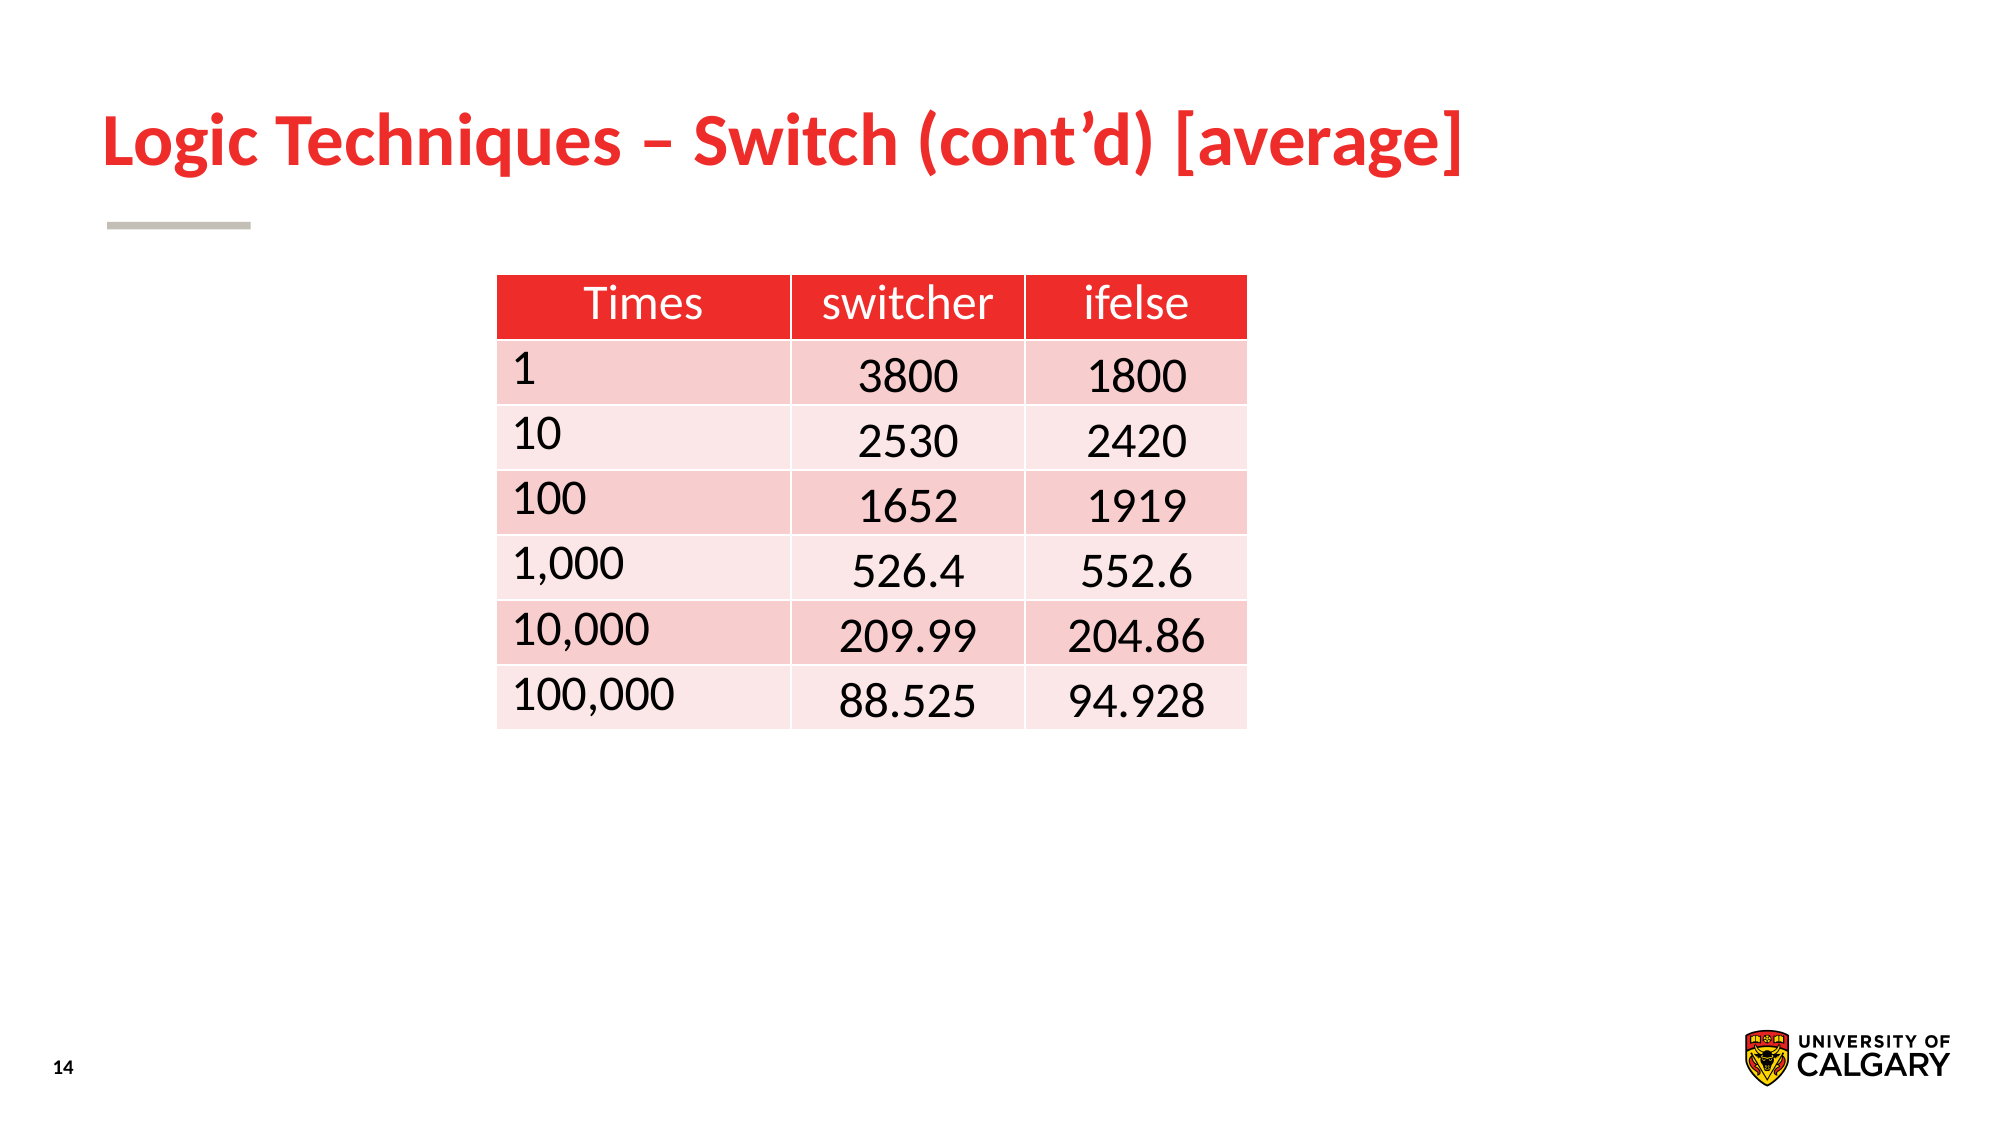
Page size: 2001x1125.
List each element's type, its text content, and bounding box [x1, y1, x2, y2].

table_header switcher [792, 275, 1024, 339]
title Logic Techniques – Switch (cont’d) [average] [87, 60, 1774, 222]
table_cell 1919 [1026, 471, 1247, 534]
table_cell 10,000 [497, 601, 790, 664]
table_cell 1652 [792, 471, 1024, 534]
table_cell 2530 [792, 406, 1024, 469]
table_cell 3800 [792, 341, 1024, 404]
table_cell 526.4 [792, 536, 1024, 599]
table_cell 94.928 [1026, 666, 1247, 729]
table_cell 100,000 [497, 666, 790, 729]
table_header Times [497, 275, 790, 339]
table_cell 1,000 [497, 536, 790, 599]
table_header ifelse [1026, 275, 1247, 339]
table_cell 10 [497, 406, 790, 469]
table_cell 204.86 [1026, 601, 1247, 664]
table_cell 1800 [1026, 341, 1247, 404]
picture [1722, 1012, 1973, 1099]
table_cell 209.99 [792, 601, 1024, 664]
table_cell 88.525 [792, 666, 1024, 729]
table_cell 2420 [1026, 406, 1247, 469]
table_cell 1 [497, 341, 790, 404]
table_cell 100 [497, 471, 790, 534]
table_cell 552.6 [1026, 536, 1247, 599]
